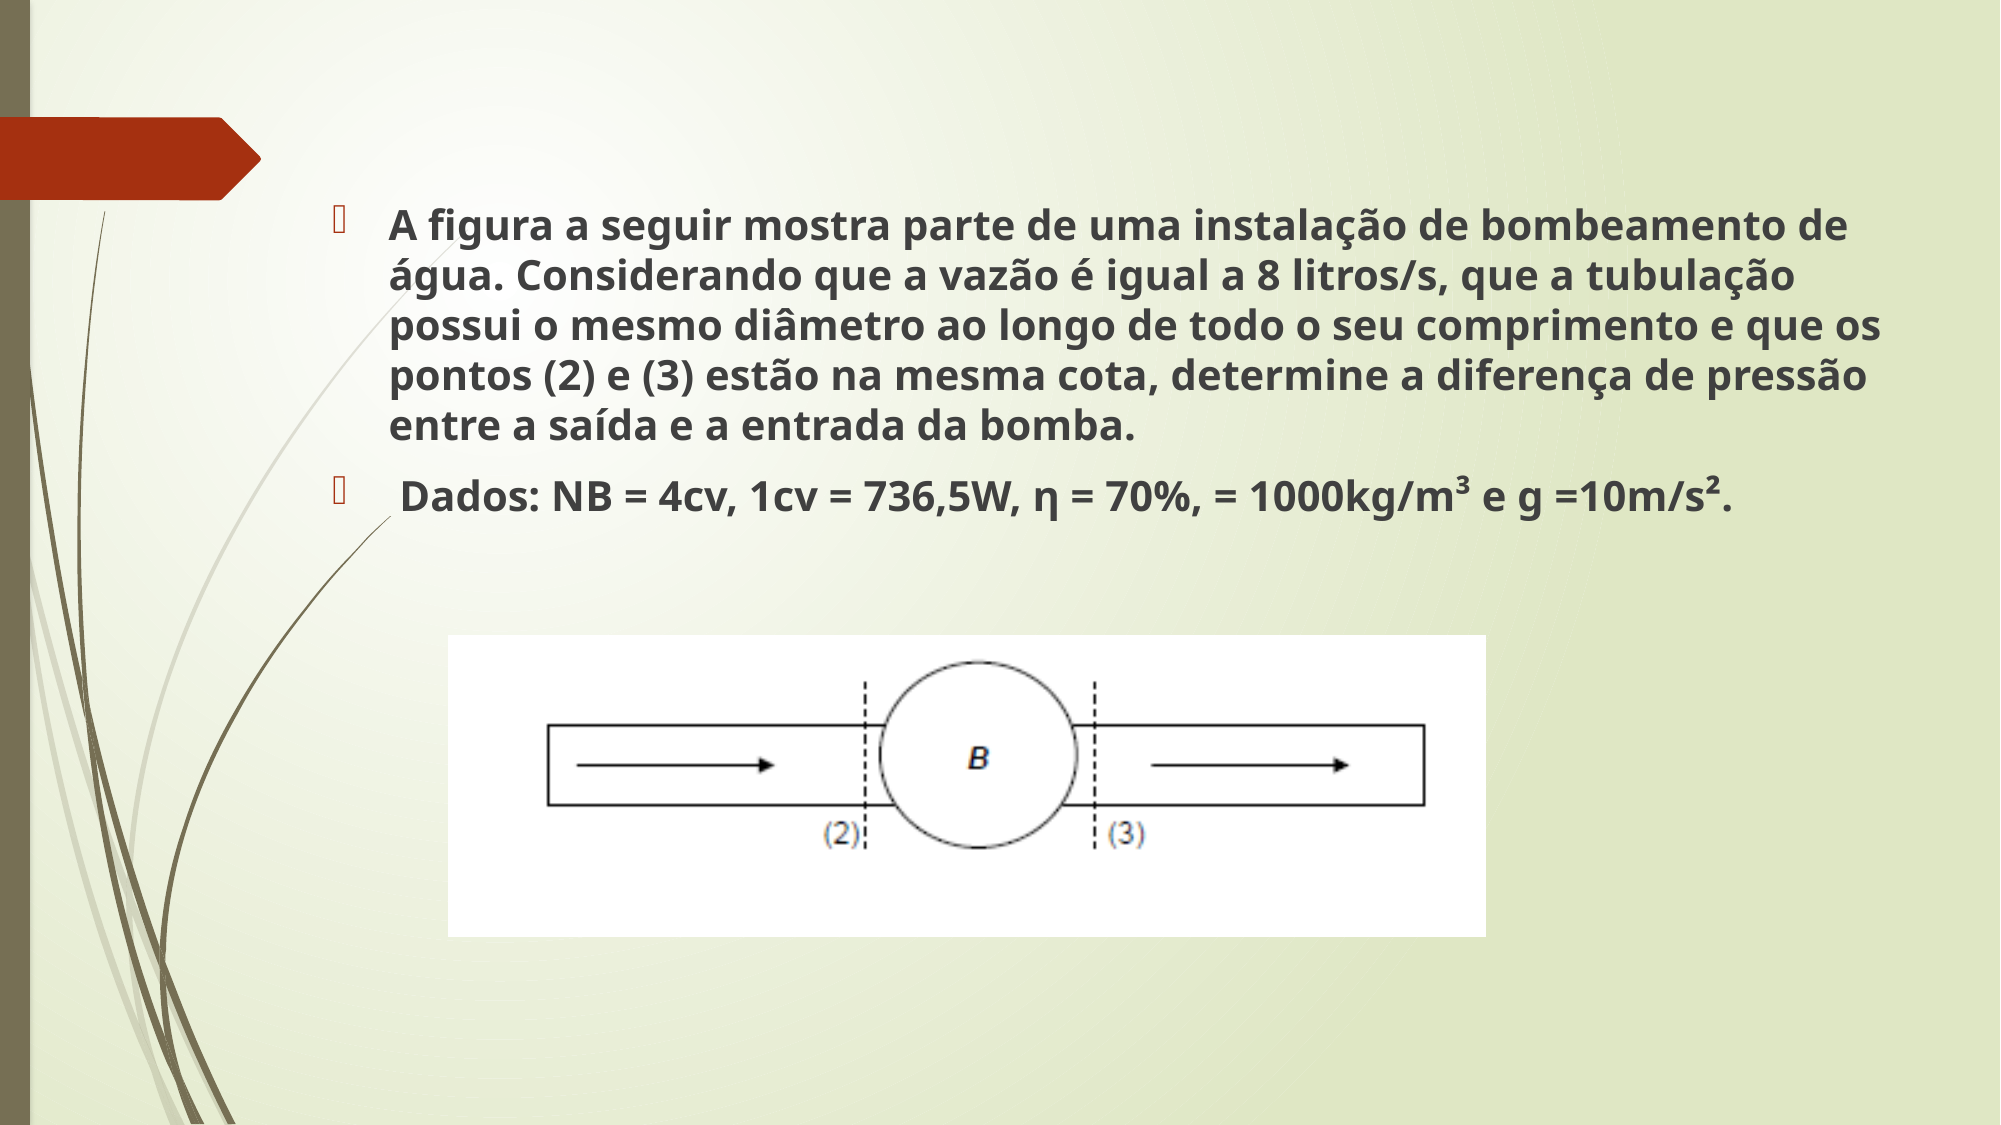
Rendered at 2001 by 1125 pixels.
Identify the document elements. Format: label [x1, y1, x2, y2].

picture [448, 635, 1487, 938]
